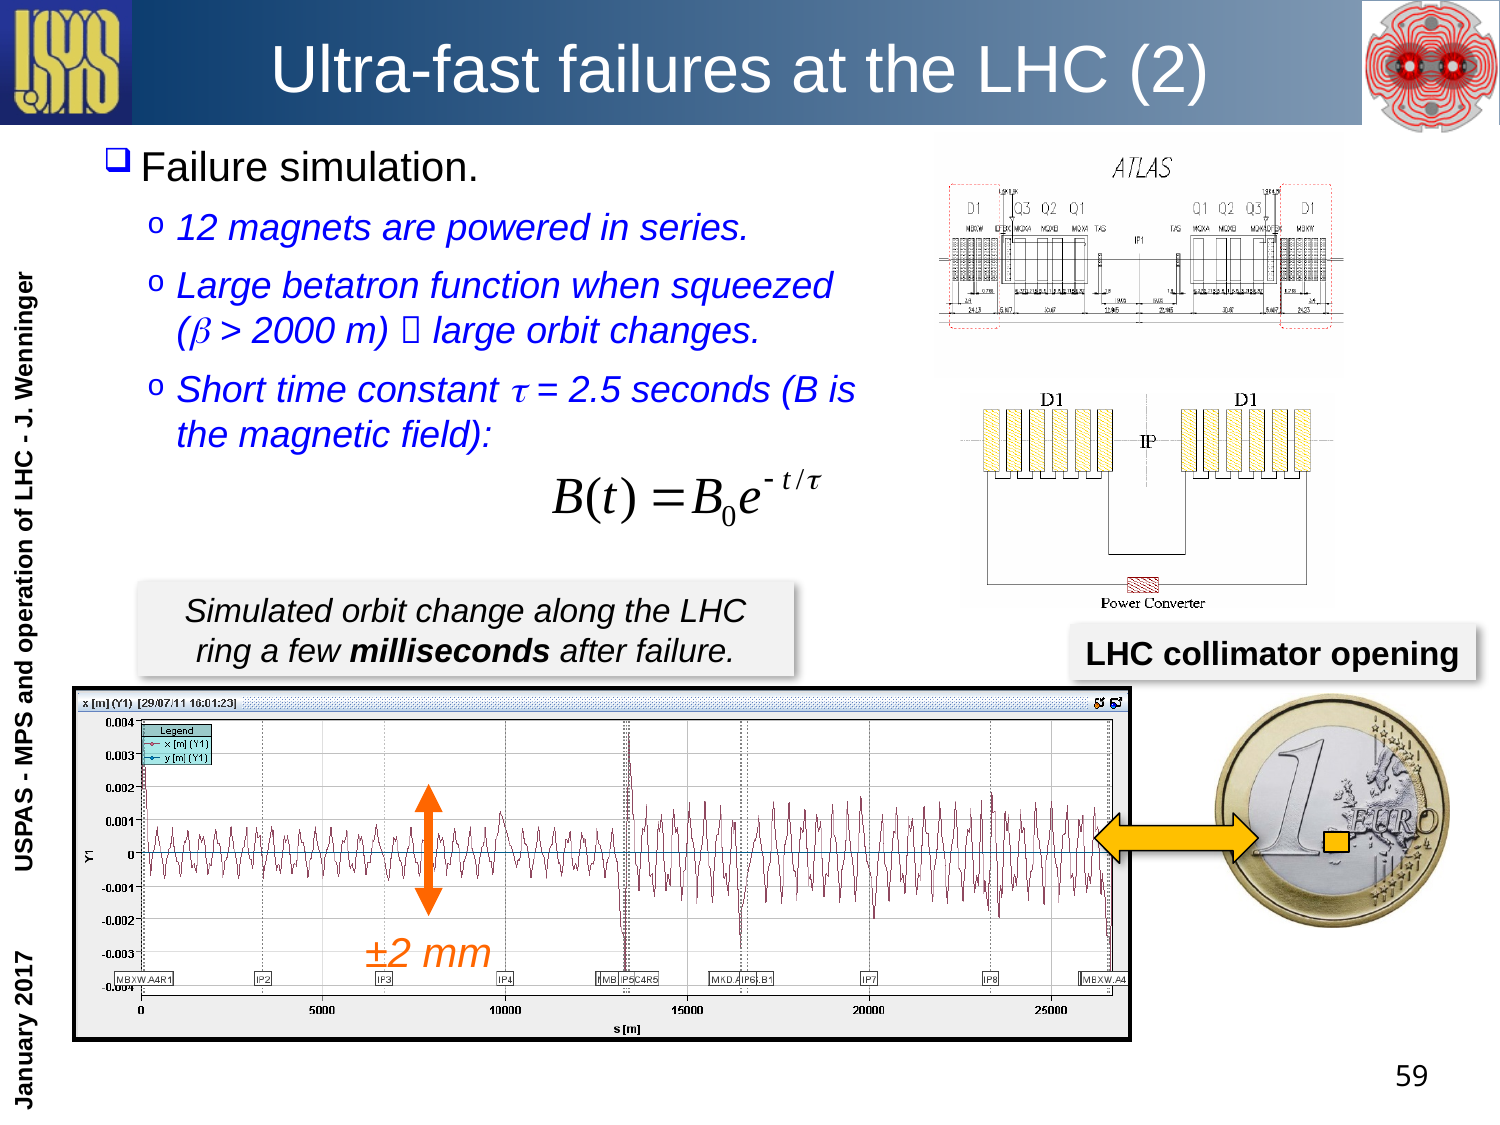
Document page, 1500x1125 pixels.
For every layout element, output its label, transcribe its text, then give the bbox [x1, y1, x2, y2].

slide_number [0, 888, 57, 1125]
picture [0, 0, 131, 125]
footer USPAS - MPS and operation of LHC - J. Wenninger [0, 131, 57, 888]
picture [926, 131, 1362, 638]
picture [1213, 692, 1450, 929]
text_box LHC collimator opening [1070, 624, 1476, 680]
text_box Failure simulation. 12 magnets are powered in series. Large betatron function when squeezed (b > 2000 m)  large orbit changes. Short time constant t = 2.5 seconds (B is the magnetic field): [88, 132, 883, 463]
title Ultra-fast failures at the LHC (2) [131, 0, 1351, 132]
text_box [541, 456, 832, 540]
text_box Simulated orbit change along the LHC ring a few milliseconds after failure. [137, 581, 794, 677]
text_box [1134, 825, 1208, 851]
slide_number 59 [1293, 1049, 1444, 1103]
picture [75, 689, 1129, 1038]
